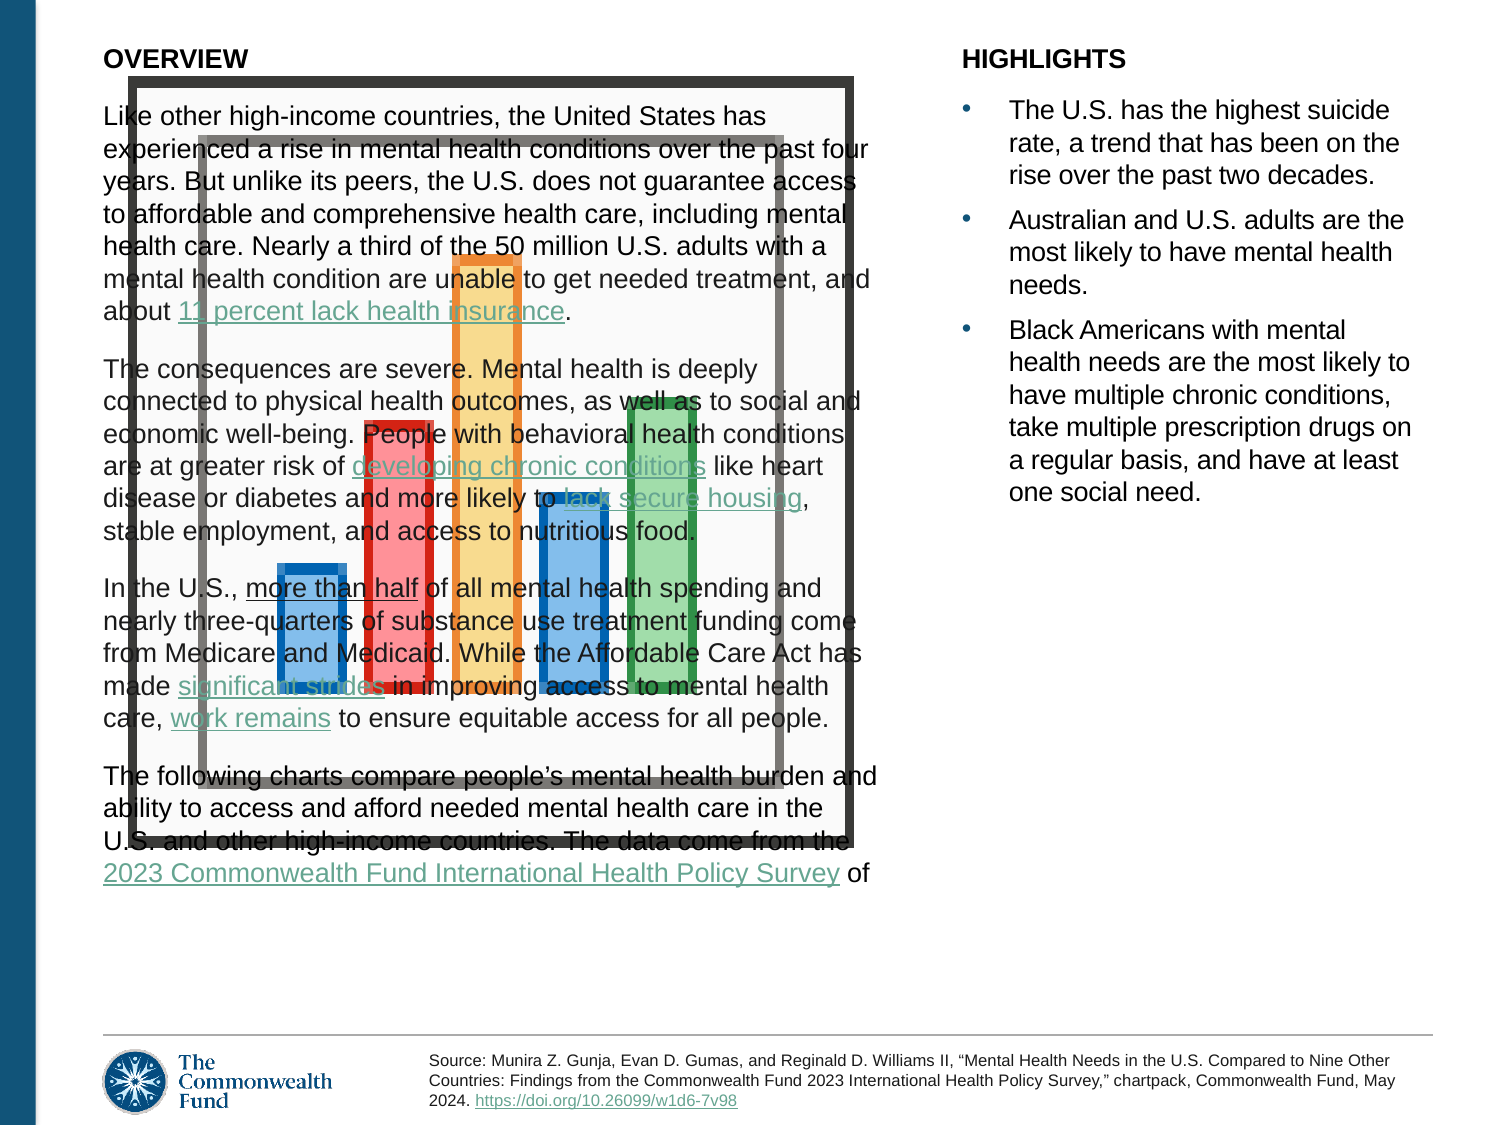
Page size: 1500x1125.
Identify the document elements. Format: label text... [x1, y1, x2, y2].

text_box HIGHLIGHTS The U.S. has the highest suicide rate, a trend that has been on the rise over the past two decades. Australian and U.S. adults are the most likely to have mental health needs. Black Americans with mental health needs are the most likely to have multiple chronic conditions, take multiple prescription drugs on a regular basis, and have at least one social need. [961, 41, 1425, 913]
picture [97, 1040, 340, 1118]
text_box OVERVIEW Like other high-income countries, the United States has experienced a rise in mental health conditions over the past four years. But unlike its peers, the U.S. does not guarantee access to affordable and comprehensive health care, including mental health care. Nearly a third of the 50 million U.S. adults with a mental health condition are unable to get needed treatment, and about 11 percent lack health insurance. The consequences are severe. Mental health is deeply connected to physical health outcomes, as well as to social and economic well-being. People with behavioral health conditions are at greater risk of developing chronic conditions like heart disease or diabetes and more likely to lack secure housing, stable employment, and access to nutritious food. In the U.S., more than half of all mental health spending and nearly three-quarters of substance use treatment funding come from Medicare and Medicaid. While the Affordable Care Act has made significant strides in improving access to mental health care, work remains to ensure equitable access for all people. The following charts compare people’s mental health burden and ability to access and afford needed mental health care in the U.S. and other high-income countries. The data come from the 2023 Commonwealth Fund International Health Policy Survey of more than 21,000 adults age 18 and older in 10 countries. Findings on intentional self-harm were obtained from the Organisation for Economic Co-operation and Development (OECD). [102, 41, 881, 884]
